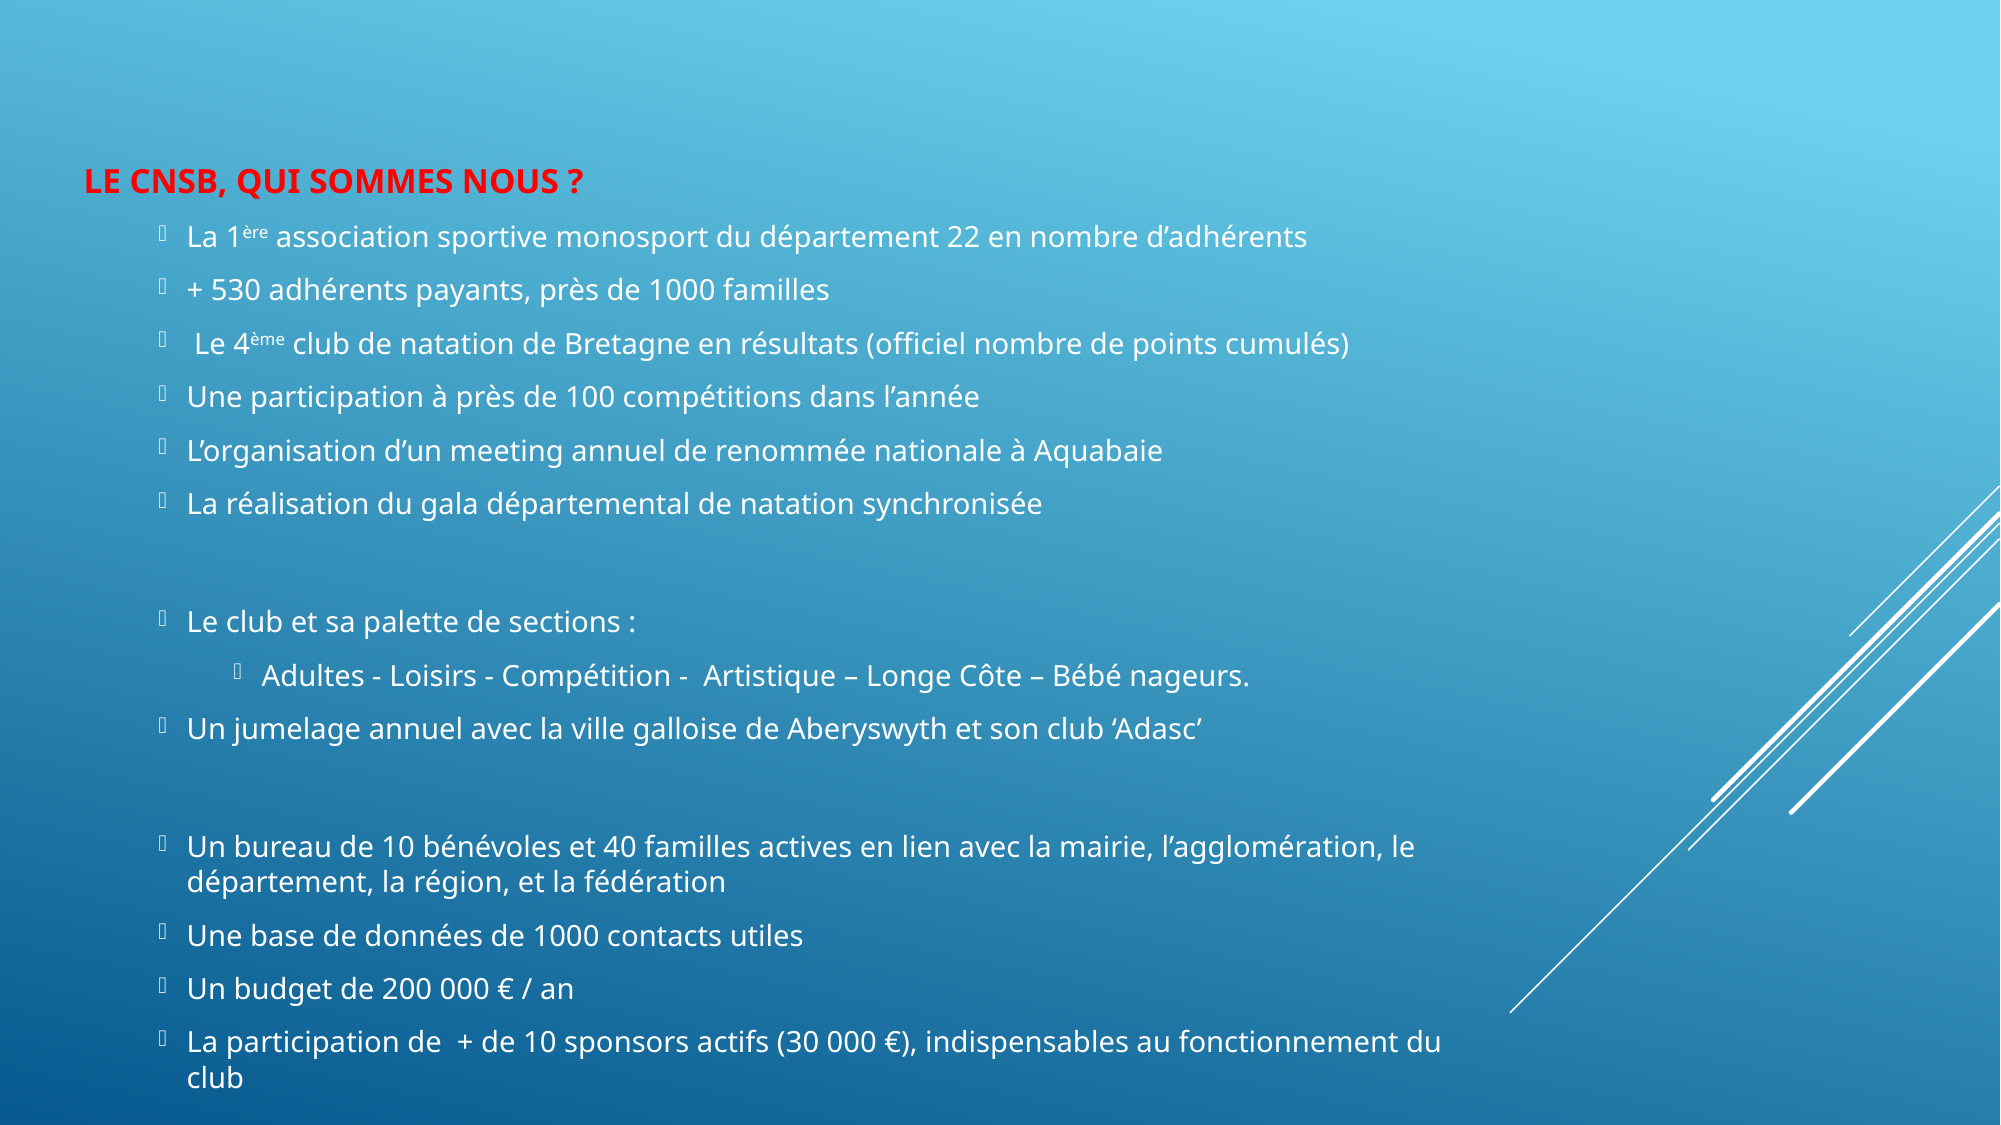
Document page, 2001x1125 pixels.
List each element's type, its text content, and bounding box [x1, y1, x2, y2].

list LE CNSB, QUI SOMMES NOUS ? La 1ère association sportive monosport du département 22 en nombre d’adhérents + 530 adhérents payants, près de 1000 familles Le 4ème club de natation de Bretagne en résultats (officiel nombre de points cumulés) Une participation à près de 100 compétitions dans l’année L’organisation d’un meeting annuel de renommée nationale à Aquabaie La réalisation du gala départemental de natation synchronisée Le club et sa palette de sections : Adultes - Loisirs - Compétition - Artistique – Longe Côte – Bébé nageurs. Un jumelage annuel avec la ville galloise de Aberyswyth et son club ‘Adasc’ Un bureau de 10 bénévoles et 40 familles actives en lien avec la mairie, l’agglomération, le département, la région, et la fédération Une base de données de 1000 contacts utiles Un budget de 200 000 € / an La participation de + de 10 sponsors actifs (30 000 €), indispensables au fonctionnement du club [0, 152, 1514, 1125]
